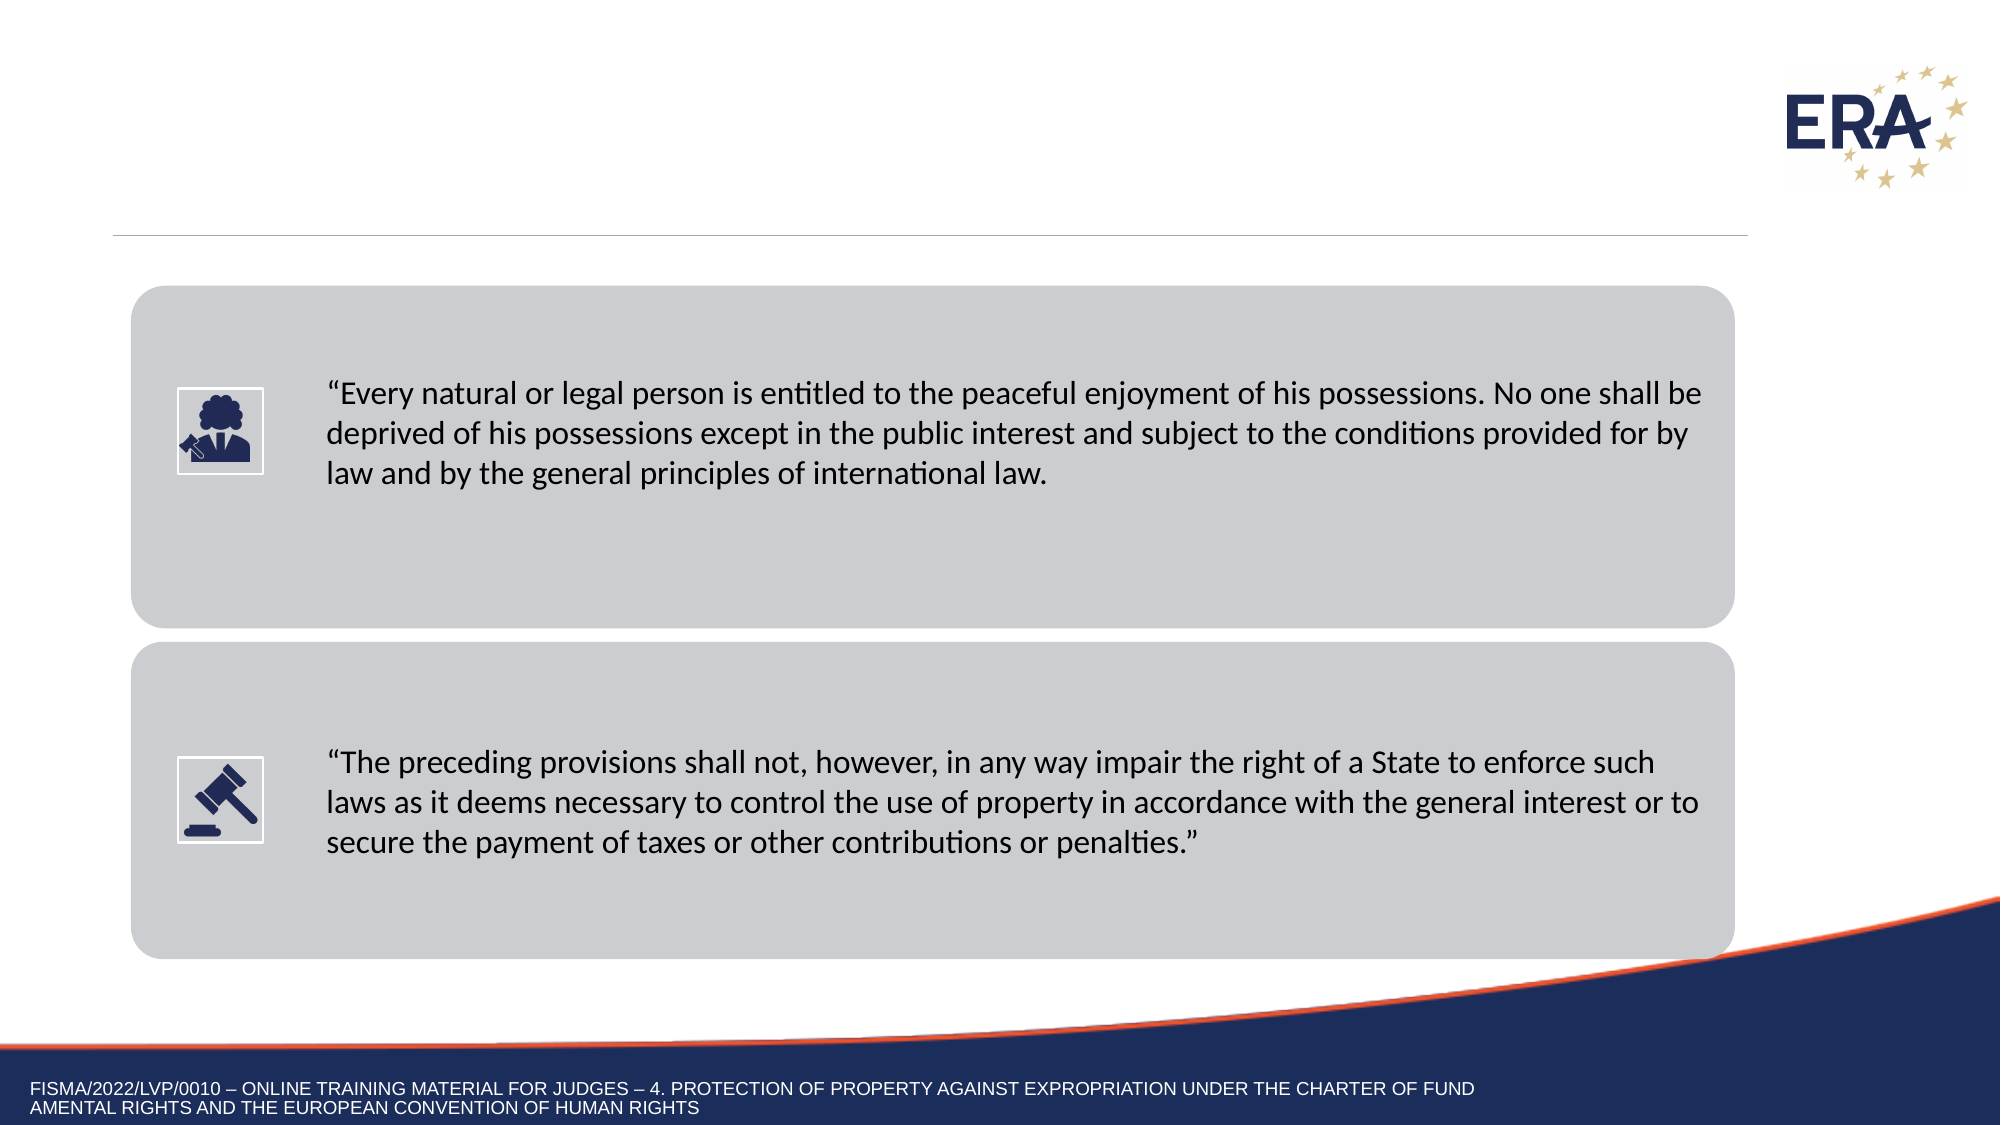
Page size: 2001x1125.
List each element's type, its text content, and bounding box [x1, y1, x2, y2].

picture [0, 889, 2000, 1125]
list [130, 259, 1736, 960]
picture [1787, 66, 1968, 189]
footer FISMA/2022/LVP/0010 – Online training material for judges – 4. Protection of property against expropriation under the Charter of fundamental rights and the European Convention of Human Rights [14, 1058, 1496, 1119]
